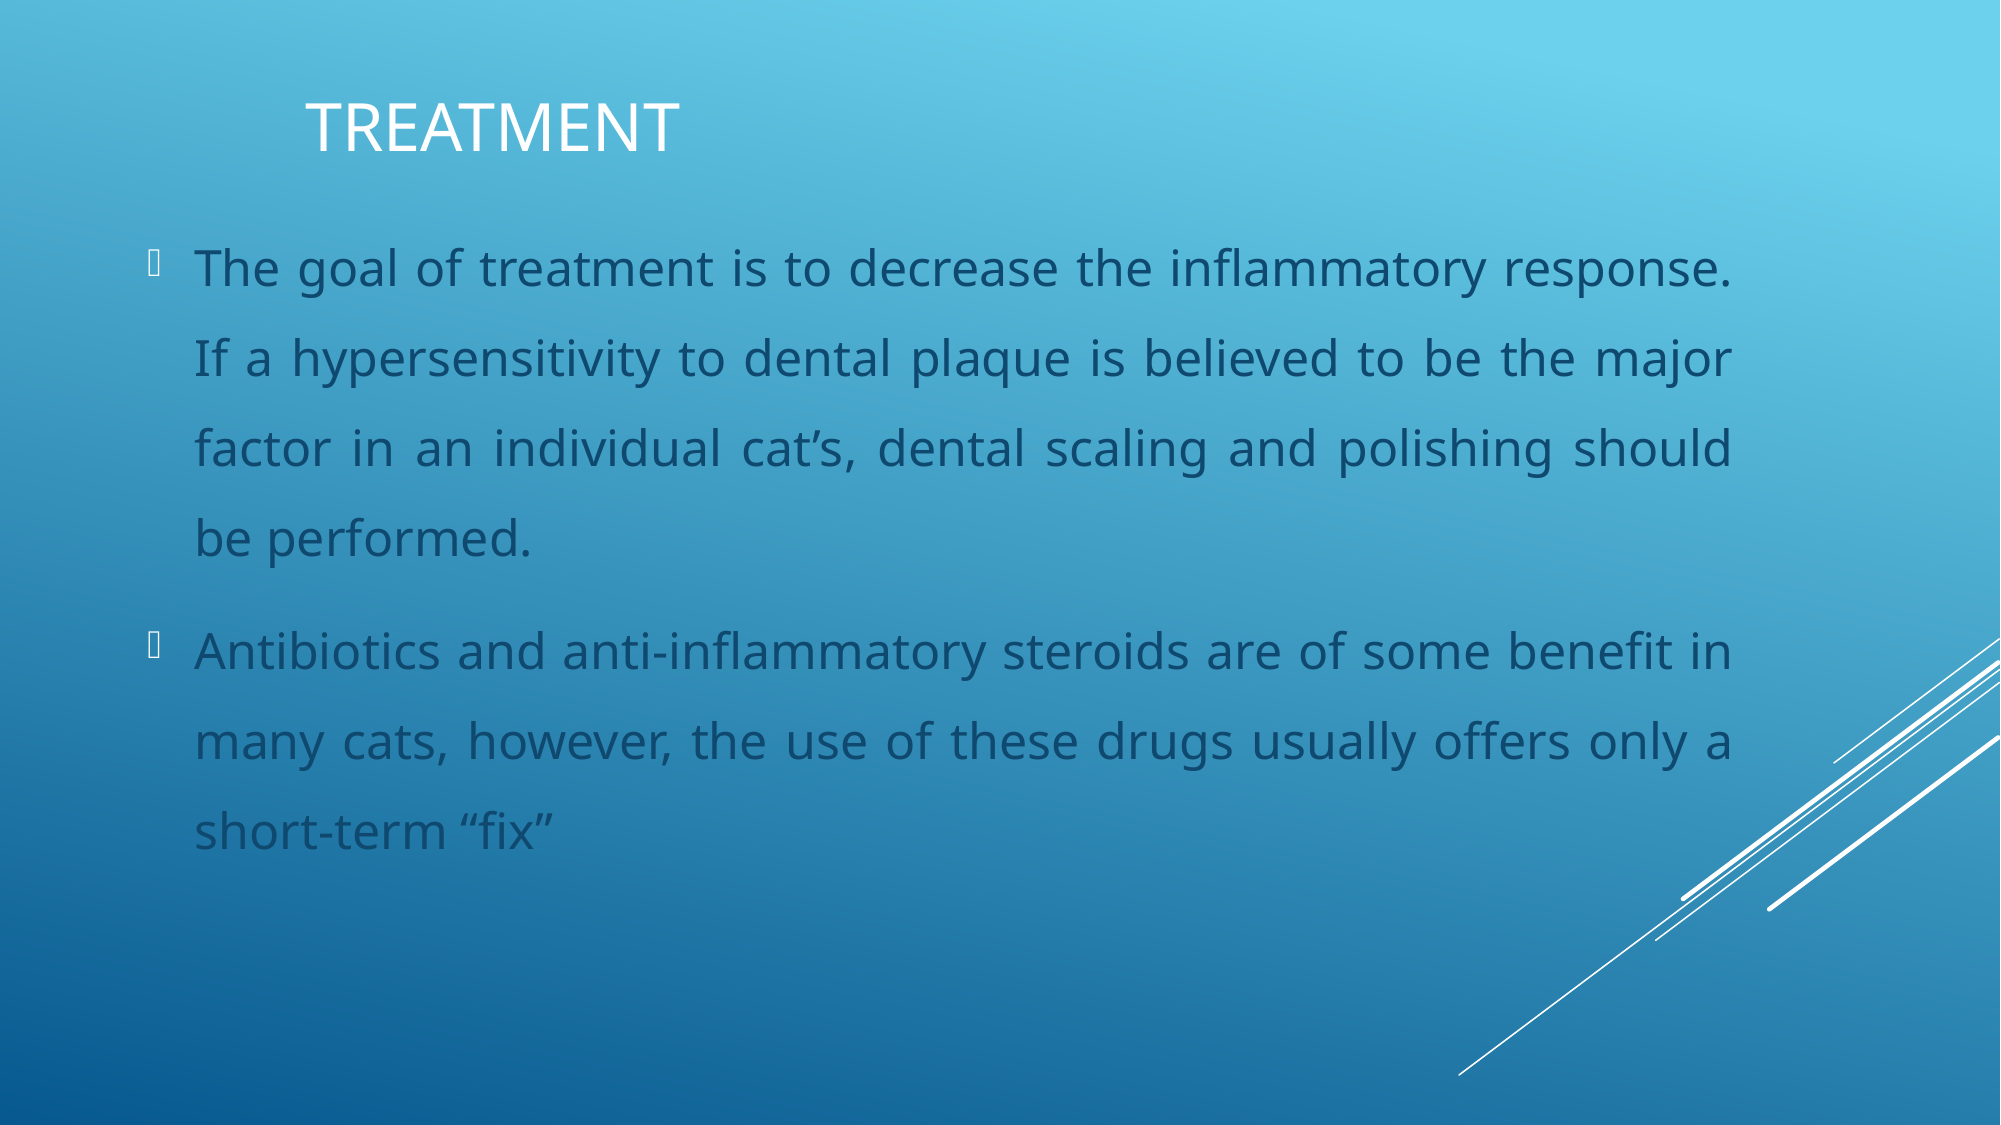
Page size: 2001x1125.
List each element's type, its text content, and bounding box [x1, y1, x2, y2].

list The goal of treatment is to decrease the inflammatory response. If a hypersensitivity to dental plaque is believed to be the major factor in an individual cat’s, dental scaling and polishing should be performed. Antibiotics and anti-inflammatory steroids are of some benefit in many cats, however, the use of these drugs usually offers only a short-term “fix” [132, 199, 1750, 980]
title TREATMENT [290, 0, 789, 199]
